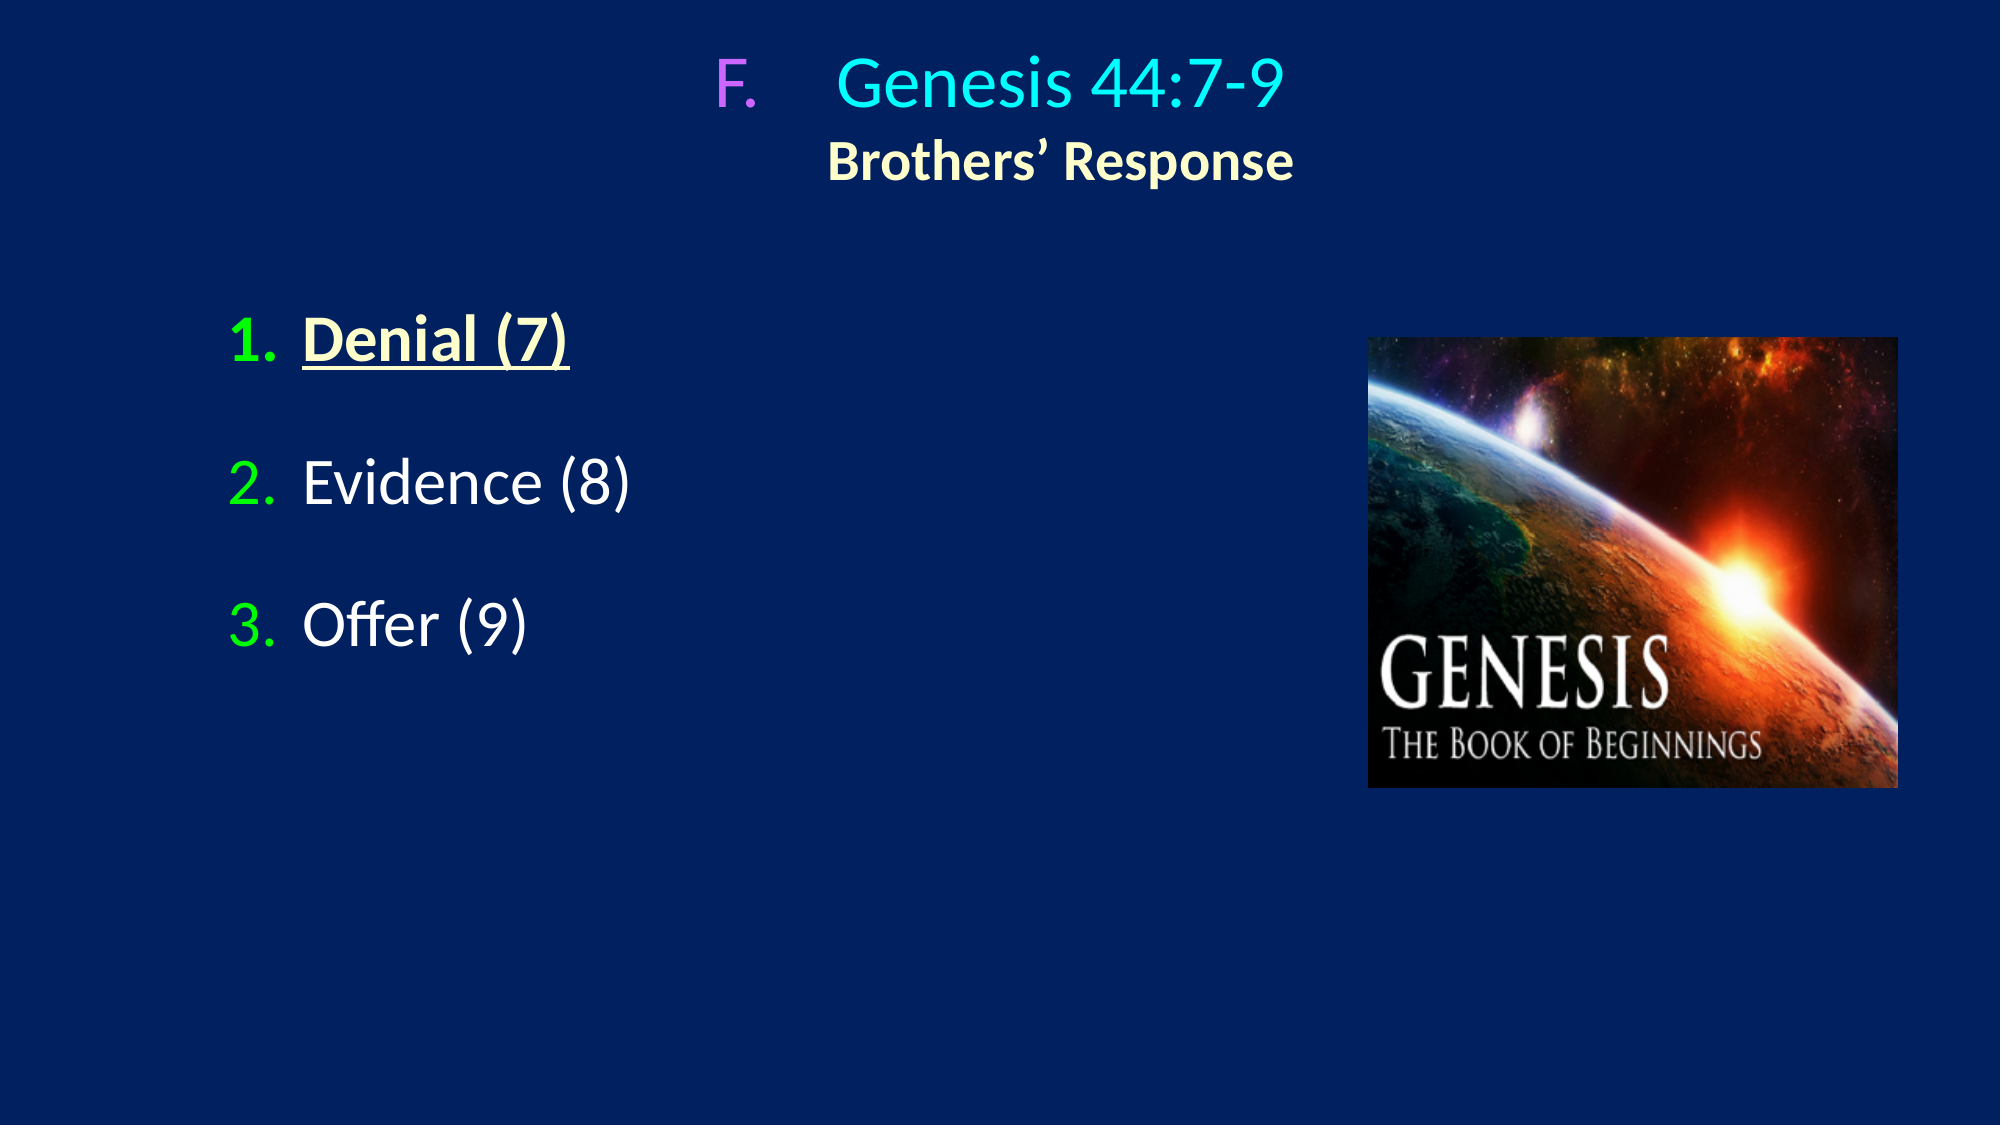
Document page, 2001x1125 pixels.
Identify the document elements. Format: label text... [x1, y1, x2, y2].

picture [1367, 337, 1898, 788]
title Genesis 44:7-9 Brothers’ Response [392, 37, 1607, 188]
list Denial (7) Evidence (8) Offer (9) [212, 287, 1326, 738]
